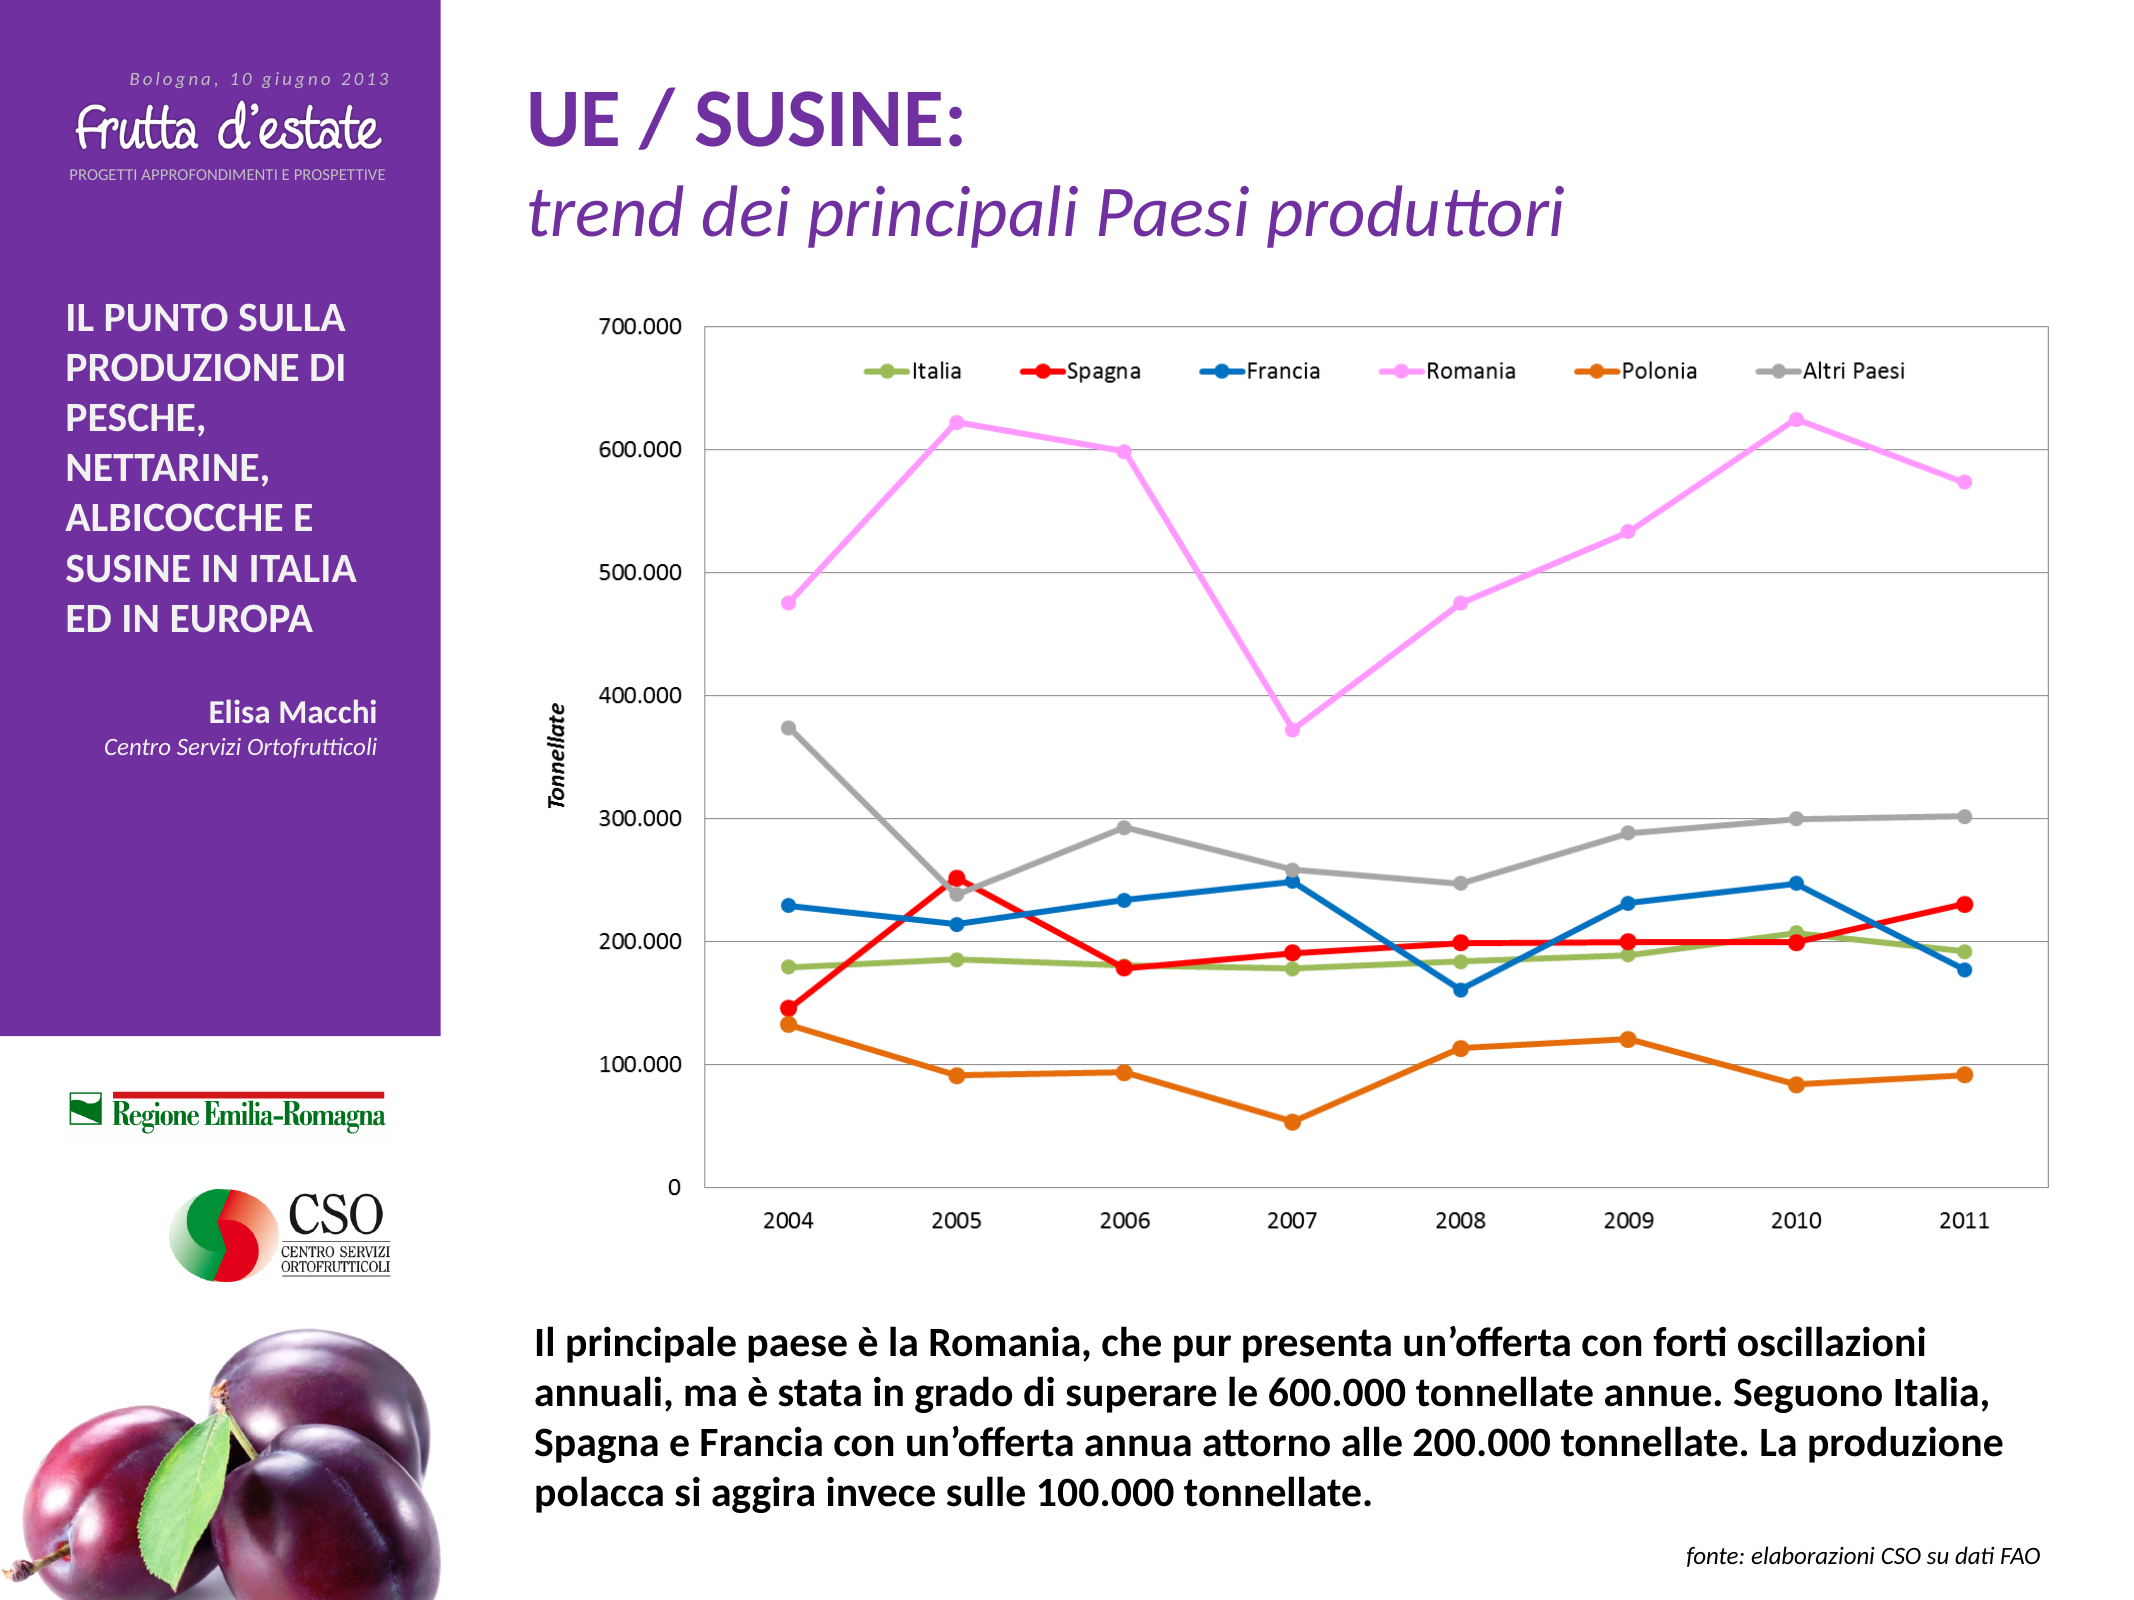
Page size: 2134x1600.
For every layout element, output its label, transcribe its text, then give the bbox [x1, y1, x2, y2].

text_box UE / SUSINE: trend dei principali Paesi produttori [511, 55, 2036, 258]
picture [168, 1188, 393, 1283]
text_box [0, 214, 441, 1037]
picture [534, 301, 2071, 1305]
text_box IL PUNTO SULLA PRODUZIONE DI PESCHE, NETTARINE, ALBICOCCHE E SUSINE IN ITALIA ED IN EUROPA Elisa Macchi Centro Servizi Ortofrutticoli [50, 282, 393, 768]
text_box [0, 0, 441, 153]
picture [0, 1328, 441, 1600]
text_box PROGETTI APPROFONDIMENTI E PROSPETTIVE [0, 153, 511, 214]
text_box Il principale paese è la Romania, che pur presenta un’offerta con forti oscillazioni annuali, ma è stata in grado di superare le 600.000 tonnellate annue. Seguono Italia, Spagna e Francia con un’offerta annua attorno alle 200.000 tonnellate. La produzione polacca si aggira invece sulle 100.000 tonnellate. [519, 1307, 2059, 1523]
picture [62, 1083, 393, 1143]
picture [66, 98, 389, 155]
text_box fonte: elaborazioni CSO su dati FAO [1671, 1532, 2056, 1577]
text_box Bologna, 10 giugno 2013 [74, 55, 404, 108]
